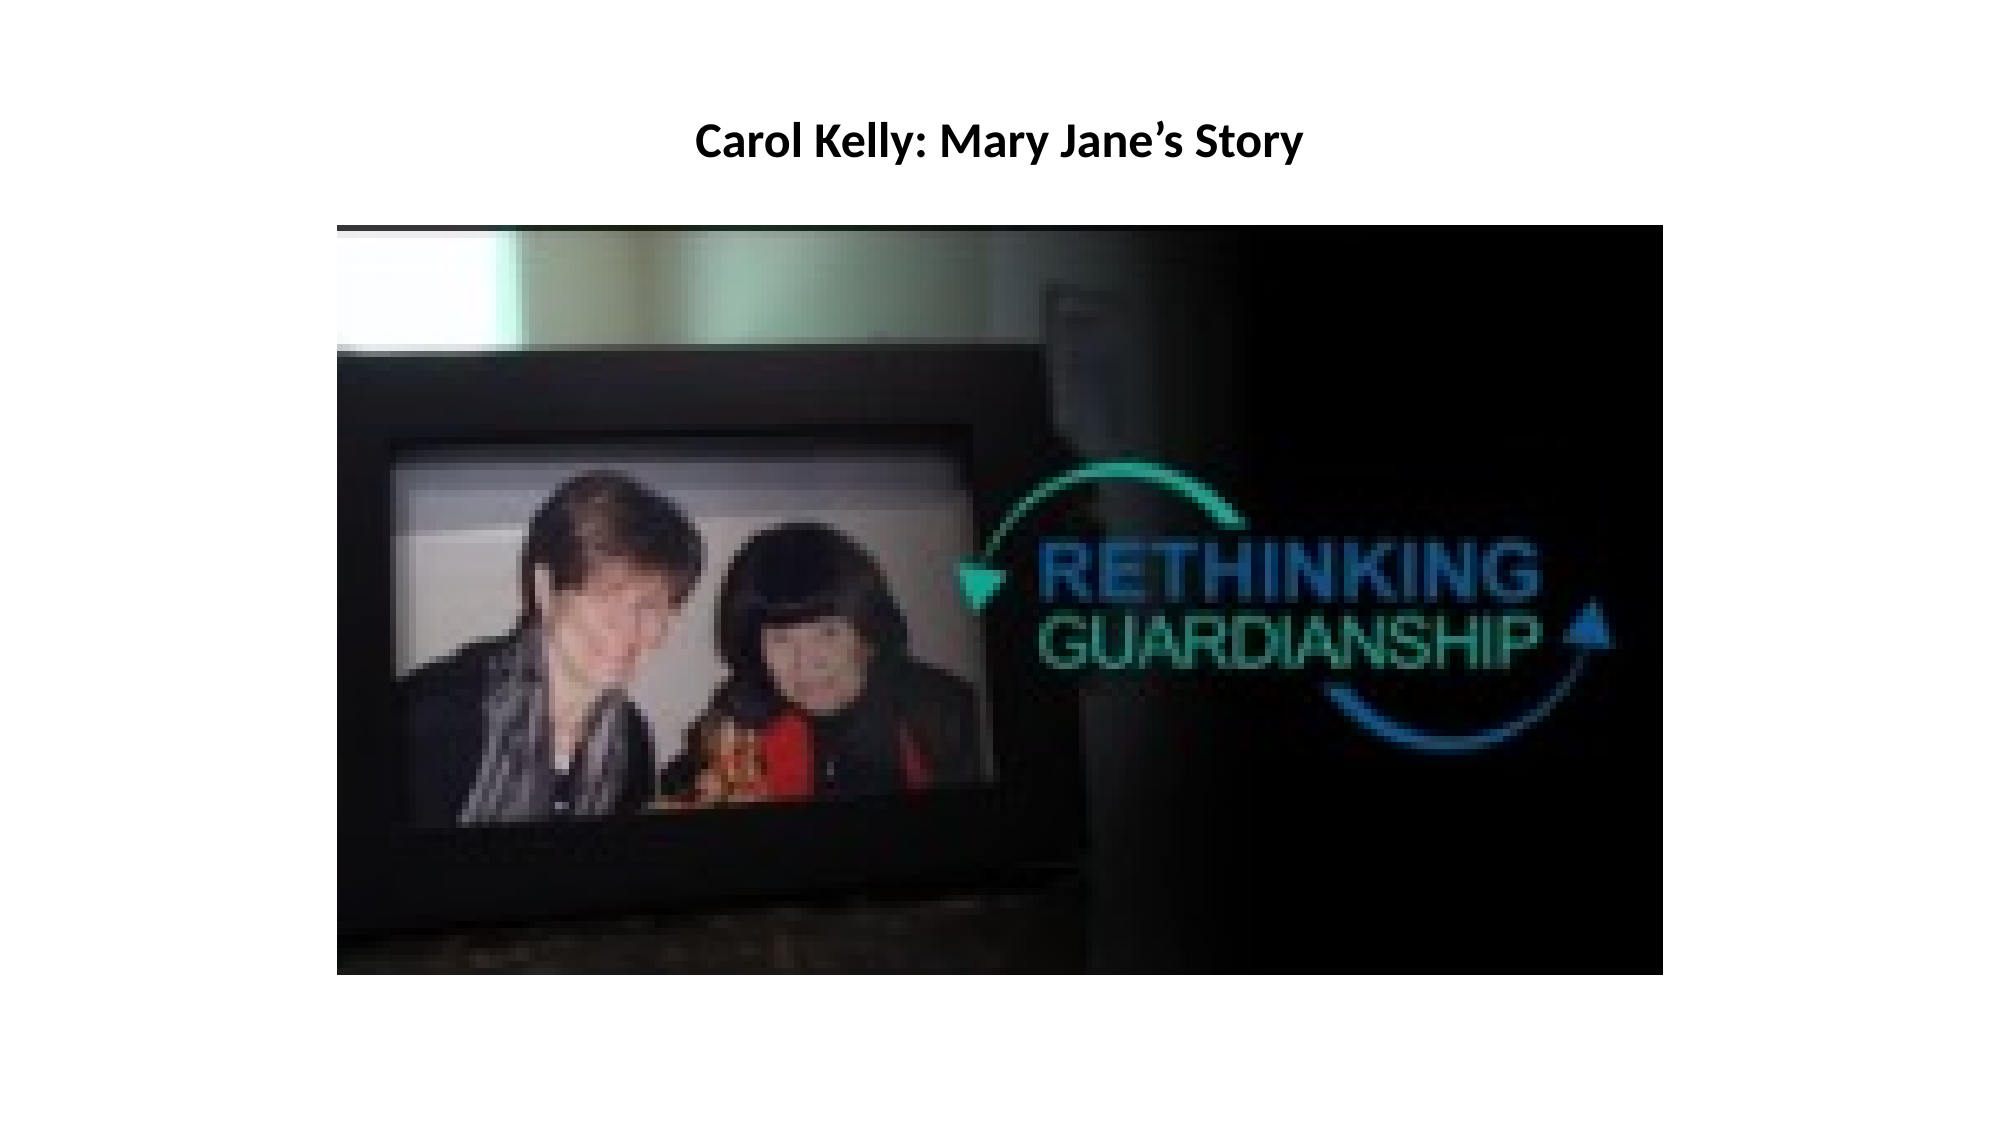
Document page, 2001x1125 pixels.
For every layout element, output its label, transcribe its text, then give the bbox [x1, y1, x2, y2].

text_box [336, 224, 1664, 975]
text_box Carol Kelly: Mary Jane’s Story [650, 99, 1350, 175]
